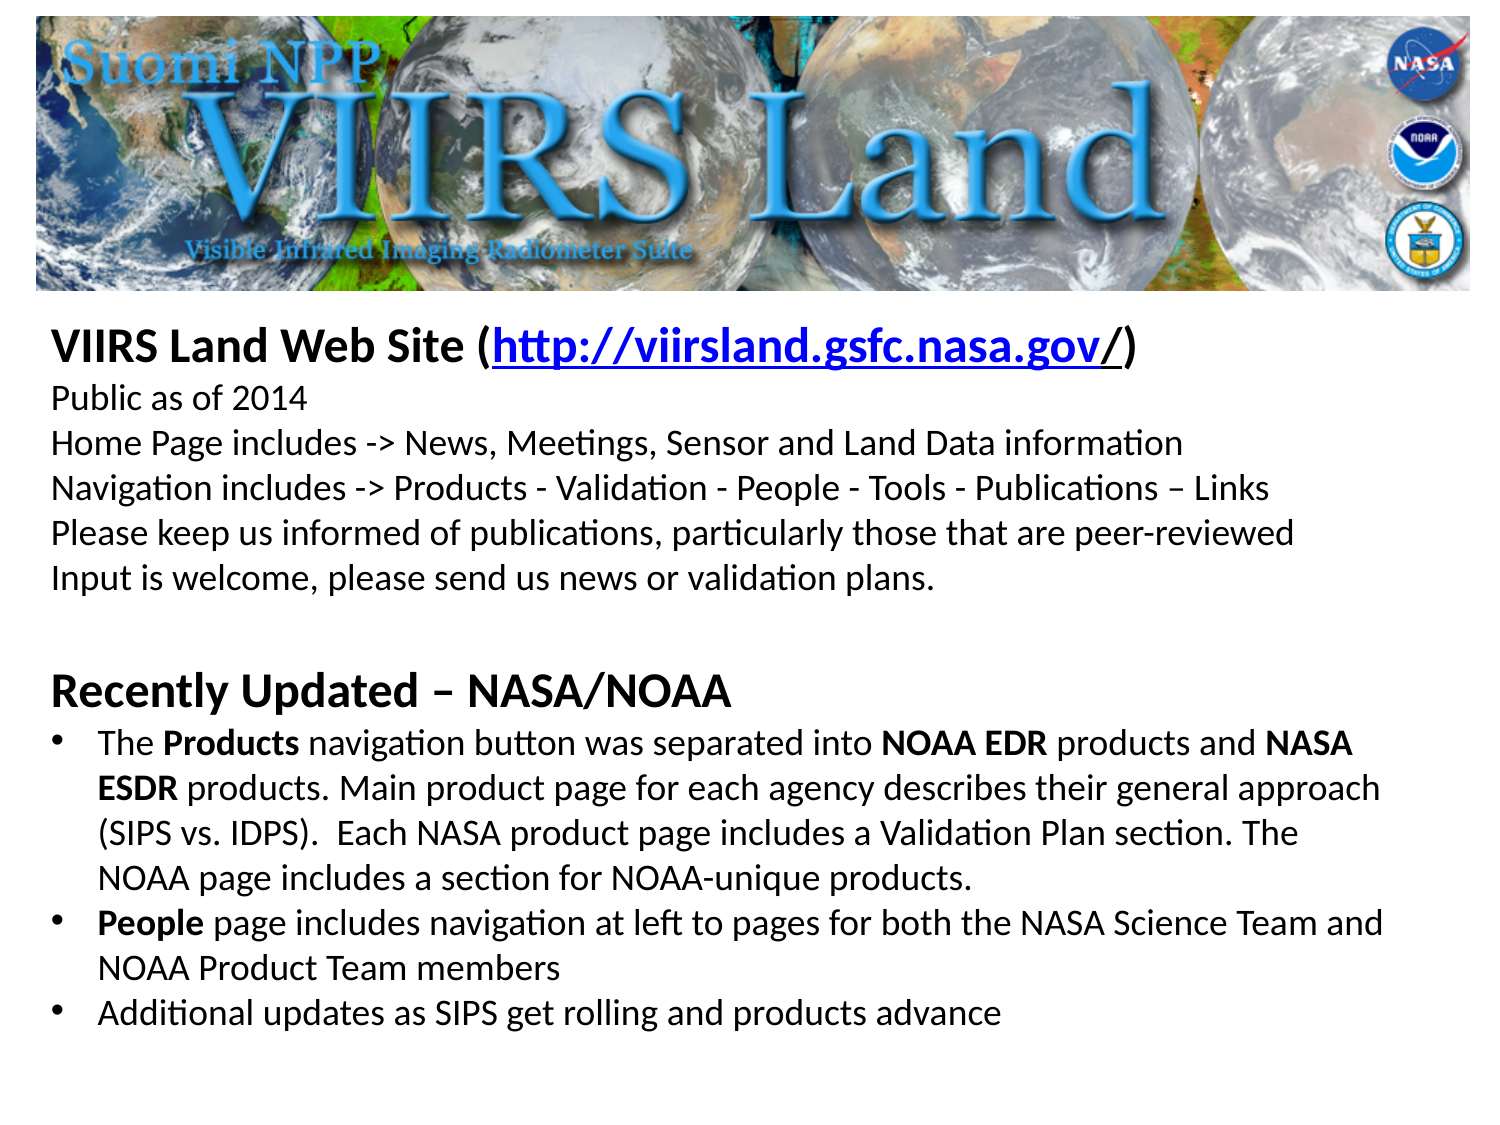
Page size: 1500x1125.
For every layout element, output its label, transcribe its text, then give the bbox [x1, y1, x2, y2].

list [35, 0, 1470, 542]
text_box VIIRS Land Web Site (http://viirsland.gsfc.nasa.gov/) Public as of 2014 Home Page includes -> News, Meetings, Sensor and Land Data information Navigation includes -> Products - Validation - People - Tools - Publications – Links Please keep us informed of publications, particularly those that are peer-reviewed Input is welcome, please send us news or validation plans. Recently Updated – NASA/NOAA The Products navigation button was separated into NOAA EDR products and NASA ESDR products. Main product page for each agency describes their general approach (SIPS vs. IDPS). Each NASA product page includes a Validation Plan section. The NOAA page includes a section for NOAA-unique products. People page includes navigation at left to pages for both the NASA Science Team and NOAA Product Team members Additional updates as SIPS get rolling and products advance [36, 549, 1406, 1040]
